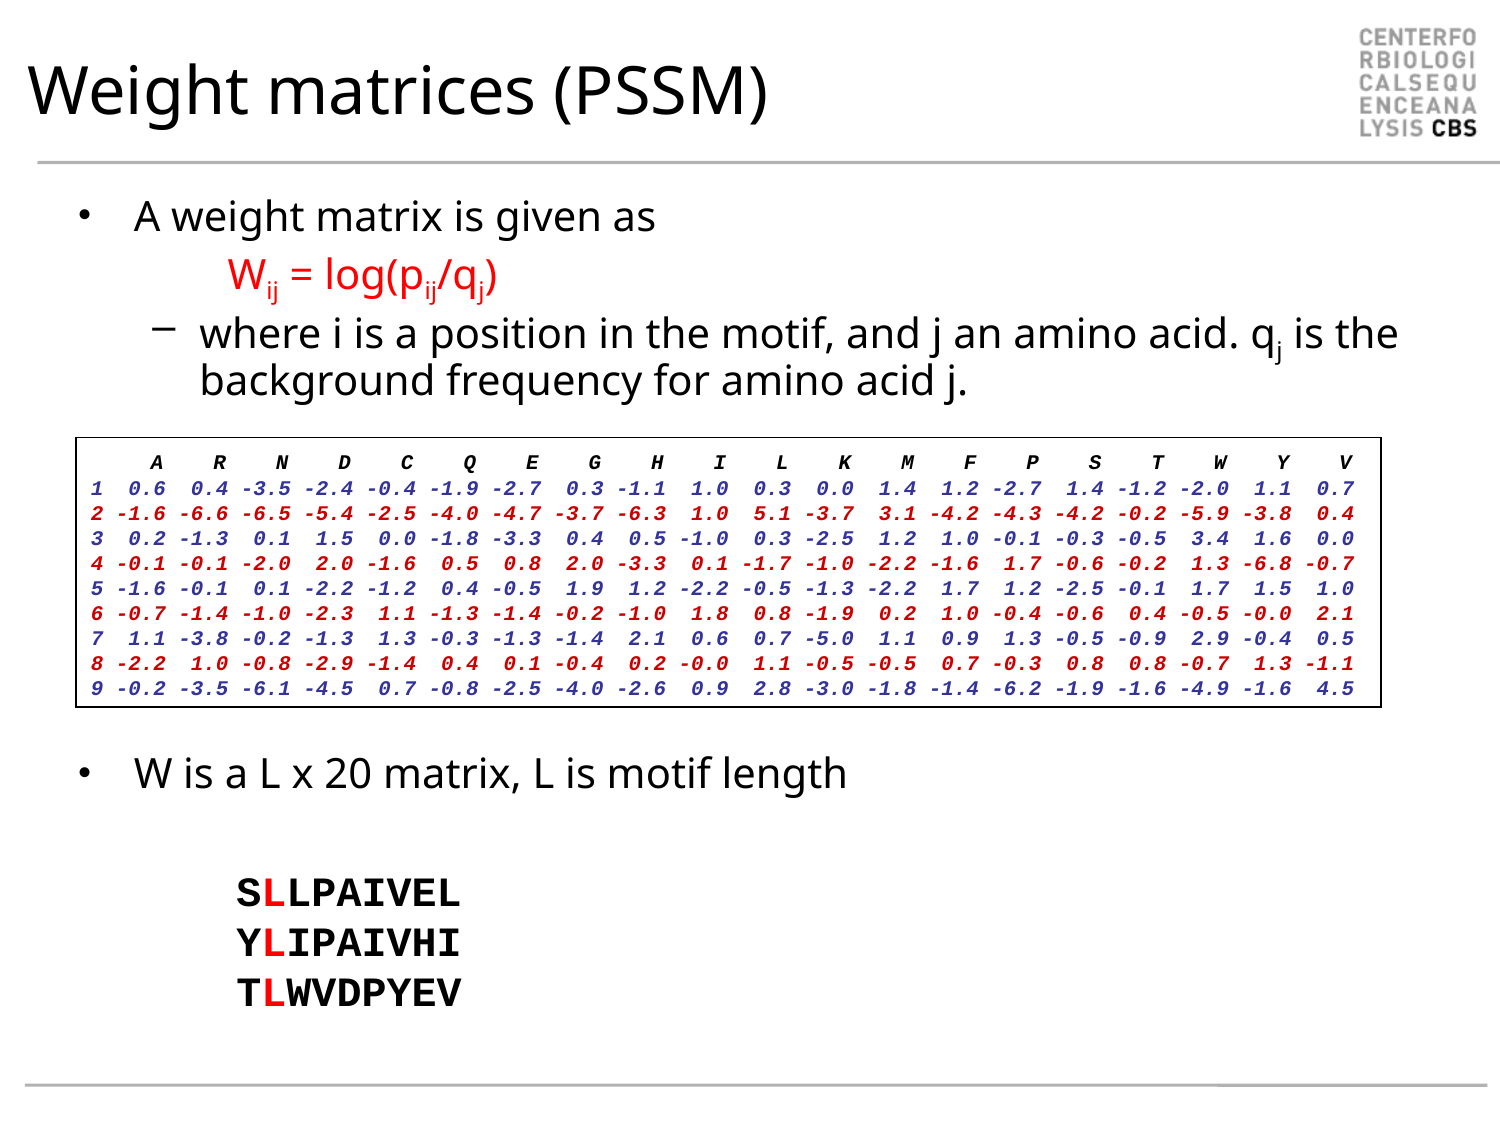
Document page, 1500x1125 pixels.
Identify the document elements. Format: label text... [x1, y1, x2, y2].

picture [1350, 12, 1488, 150]
list A weight matrix is given as Wij = log(pij/qj) where i is a position in the motif, and j an amino acid. qj is the background frequency for amino acid j. W is a L x 20 matrix, L is motif length [62, 187, 1475, 297]
title Weight matrices (PSSM) [12, 49, 1188, 126]
text_box SLLPAIVEL YLIPAIVHI TLWVDPYEV [221, 857, 502, 1023]
text_box A R N D C Q E G H I L K M F P S T W Y V 1 0.6 0.4 -3.5 -2.4 -0.4 -1.9 -2.7 0.3 -1.1 1.0 0.3 0.0 1.4 1.2 -2.7 1.4 -1.2 -2.0 1.1 0.7 2 -1.6 -6.6 -6.5 -5.4 -2.5 -4.0 -4.7 -3.7 -6.3 1.0 5.1 -3.7 3.1 -4.2 -4.3 -4.2 -0.2 -5.9 -3.8 0.4 3 0.2 -1.3 0.1 1.5 0.0 -1.8 -3.3 0.4 0.5 -1.0 0.3 -2.5 1.2 1.0 -0.1 -0.3 -0.5 3.4 1.6 0.0 4 -0.1 -0.1 -2.0 2.0 -1.6 0.5 0.8 2.0 -3.3 0.1 -1.7 -1.0 -2.2 -1.6 1.7 -0.6 -0.2 1.3 -6.8 -0.7 5 -1.6 -0.1 0.1 -2.2 -1.2 0.4 -0.5 1.9 1.2 -2.2 -0.5 -1.3 -2.2 1.7 1.2 -2.5 -0.1 1.7 1.5 1.0 6 -0.7 -1.4 -1.0 -2.3 1.1 -1.3 -1.4 -0.2 -1.0 1.8 0.8 -1.9 0.2 1.0 -0.4 -0.6 0.4 -0.5 -0.0 2.1 7 1.1 -3.8 -0.2 -1.3 1.3 -0.3 -1.3 -1.4 2.1 0.6 0.7 -5.0 1.1 0.9 1.3 -0.5 -0.9 2.9 -0.4 0.5 8 -2.2 1.0 -0.8 -2.9 -1.4 0.4 0.1 -0.4 0.2 -0.0 1.1 -0.5 -0.5 0.7 -0.3 0.8 0.8 -0.7 1.3 -1.1 9 -0.2 -3.5 -6.1 -4.5 0.7 -0.8 -2.5 -4.0 -2.6 0.9 2.8 -3.0 -1.8 -1.4 -6.2 -1.9 -1.6 -4.9 -1.6 4.5 [76, 437, 1381, 707]
